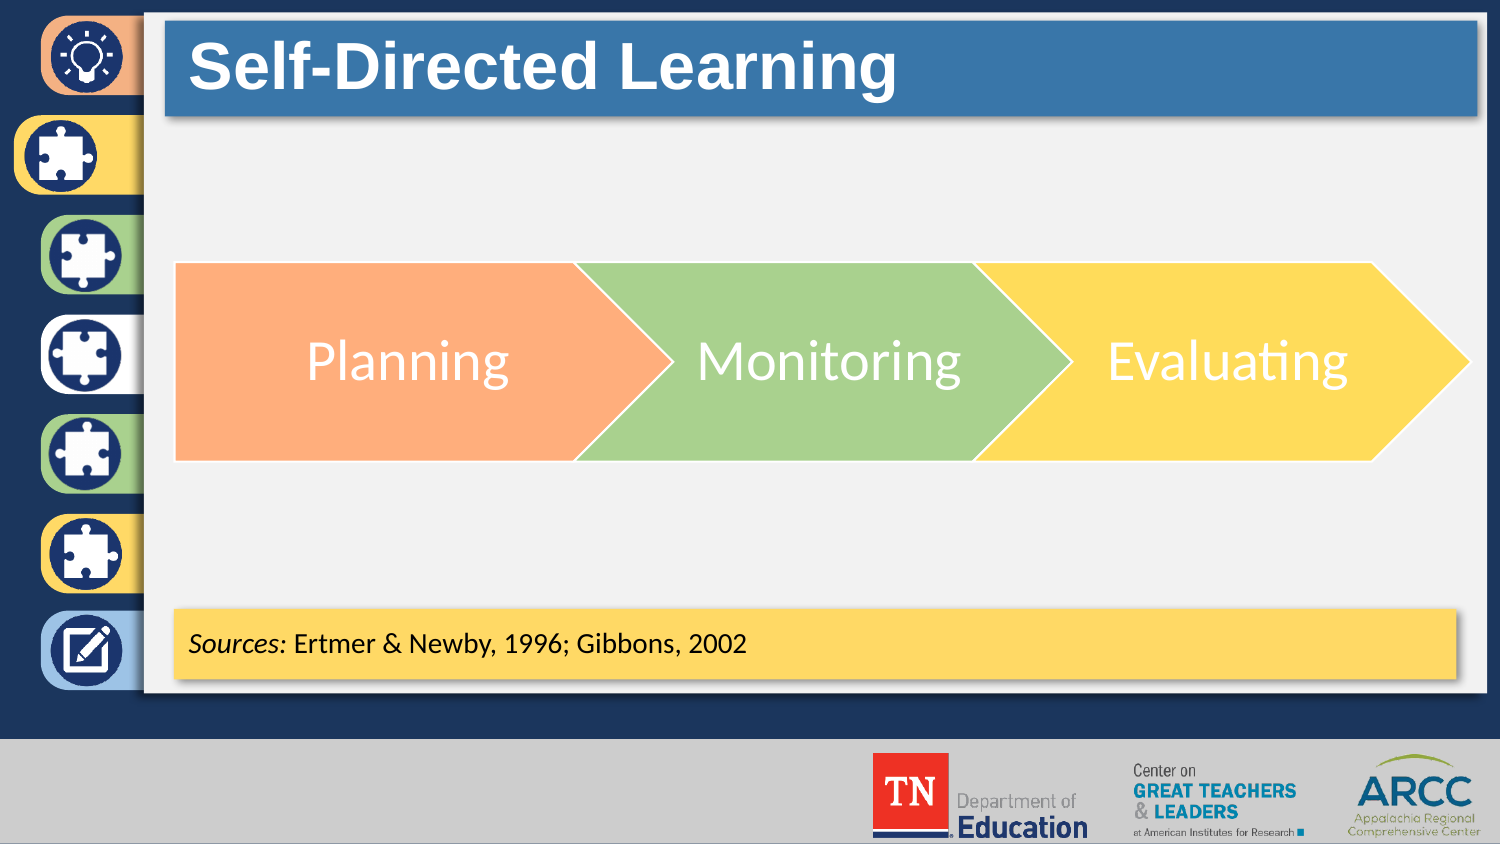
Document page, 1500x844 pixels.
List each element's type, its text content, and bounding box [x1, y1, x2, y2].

text_box [8, 16, 141, 105]
text_box [8, 307, 141, 396]
picture [1348, 754, 1481, 838]
text_box [8, 506, 141, 596]
picture [1131, 761, 1304, 838]
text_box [173, 608, 1457, 680]
title Self-Directed Learning [174, 31, 1448, 105]
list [173, 128, 1473, 595]
text_box [8, 607, 141, 697]
text_box [8, 109, 141, 199]
text_box [8, 210, 141, 300]
picture [873, 753, 1087, 838]
text_box [8, 405, 141, 495]
